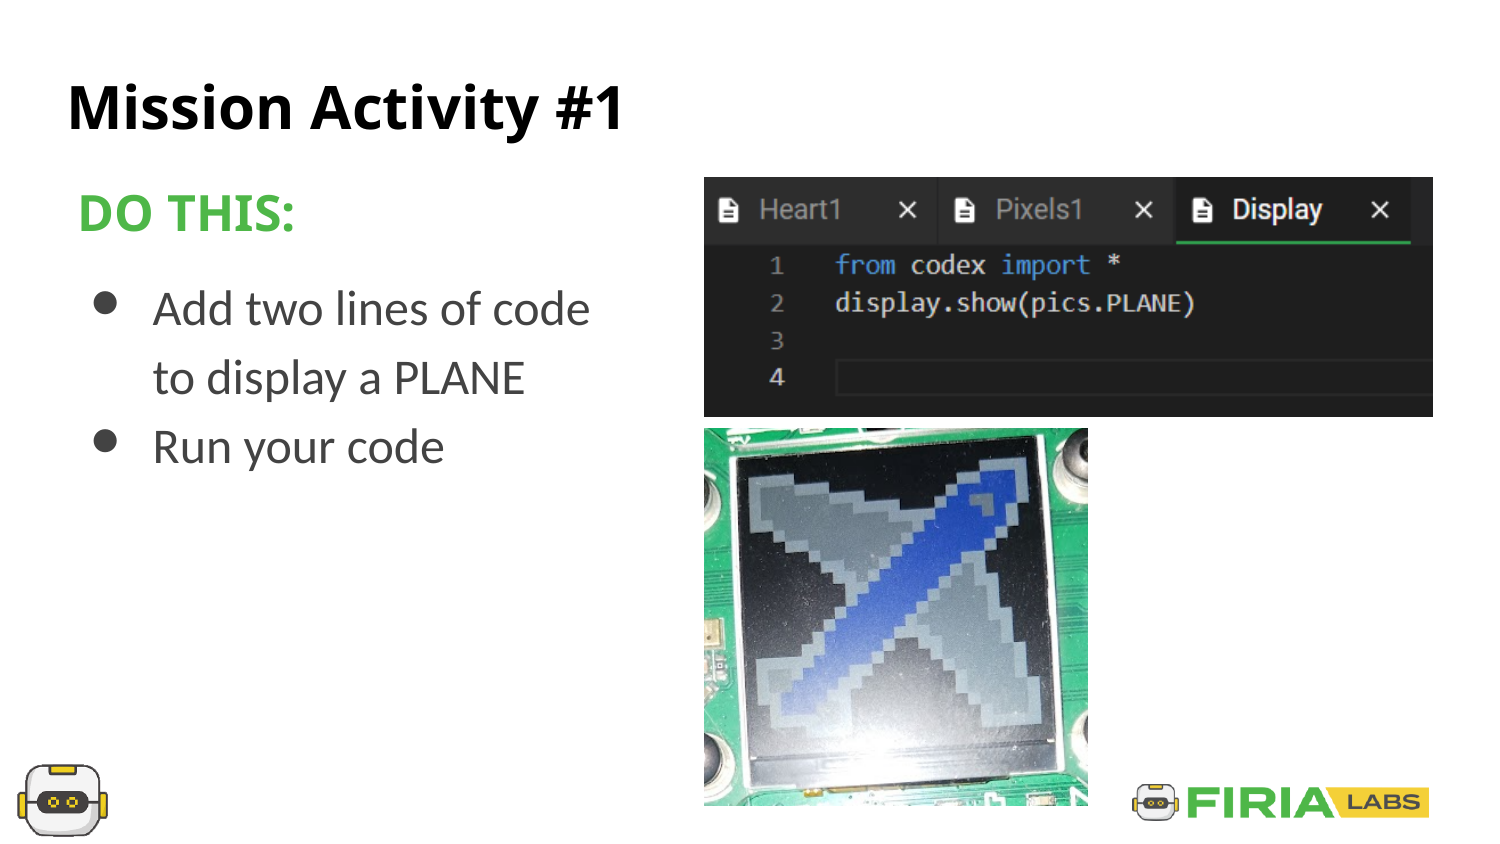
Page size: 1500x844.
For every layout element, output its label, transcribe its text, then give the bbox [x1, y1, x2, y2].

list DO THIS: Add two lines of code to display a PLANE Run your code [62, 157, 636, 770]
title Mission Activity #1 [51, 55, 1449, 158]
picture [704, 428, 1088, 807]
picture [17, 764, 108, 837]
picture [704, 177, 1434, 417]
picture [1121, 777, 1436, 826]
